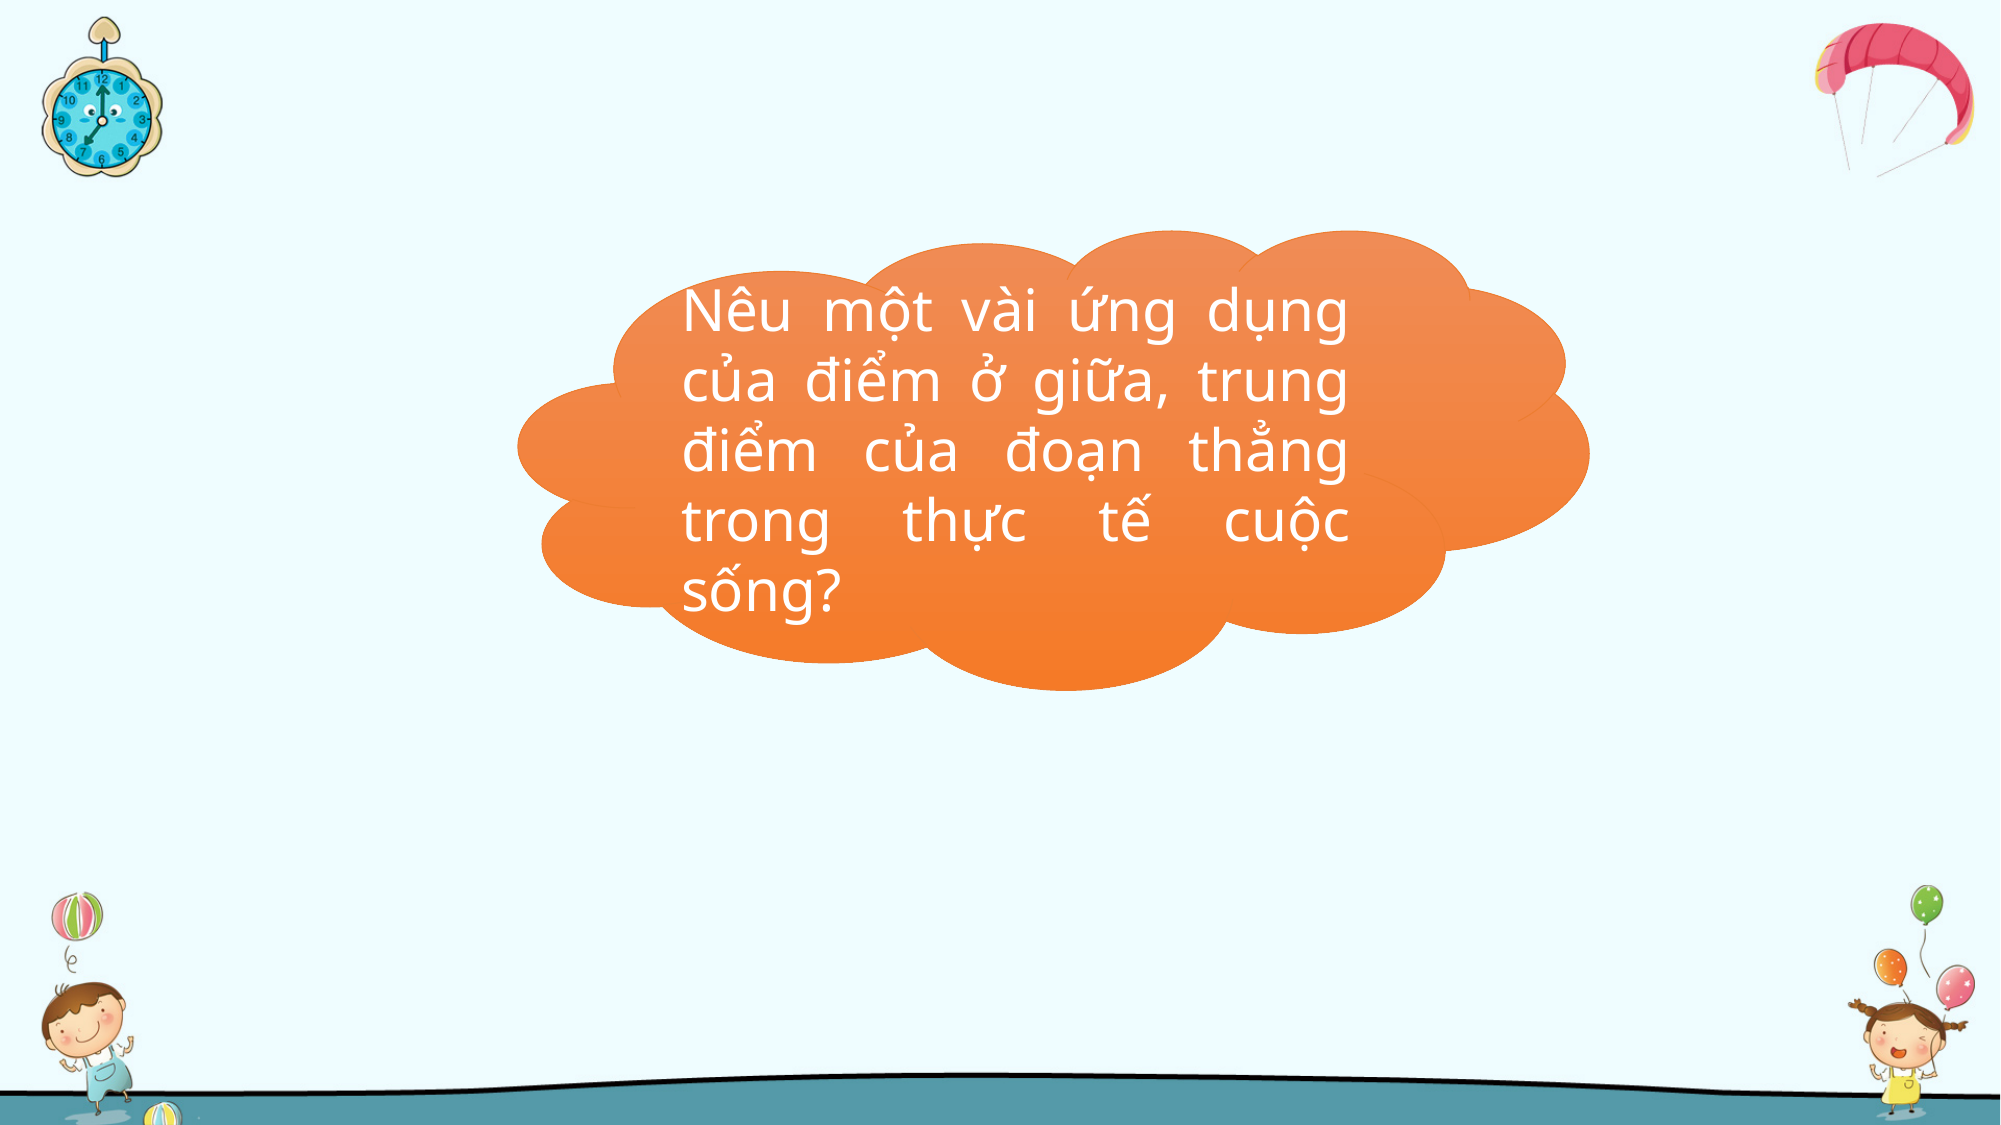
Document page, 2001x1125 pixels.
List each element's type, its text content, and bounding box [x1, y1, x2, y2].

text_box Nêu một vài ứng dụng của điểm ở giữa, trung điểm của đoạn thẳng trong thực tế cuộc sống? [517, 230, 1590, 691]
picture [0, 0, 2001, 1125]
